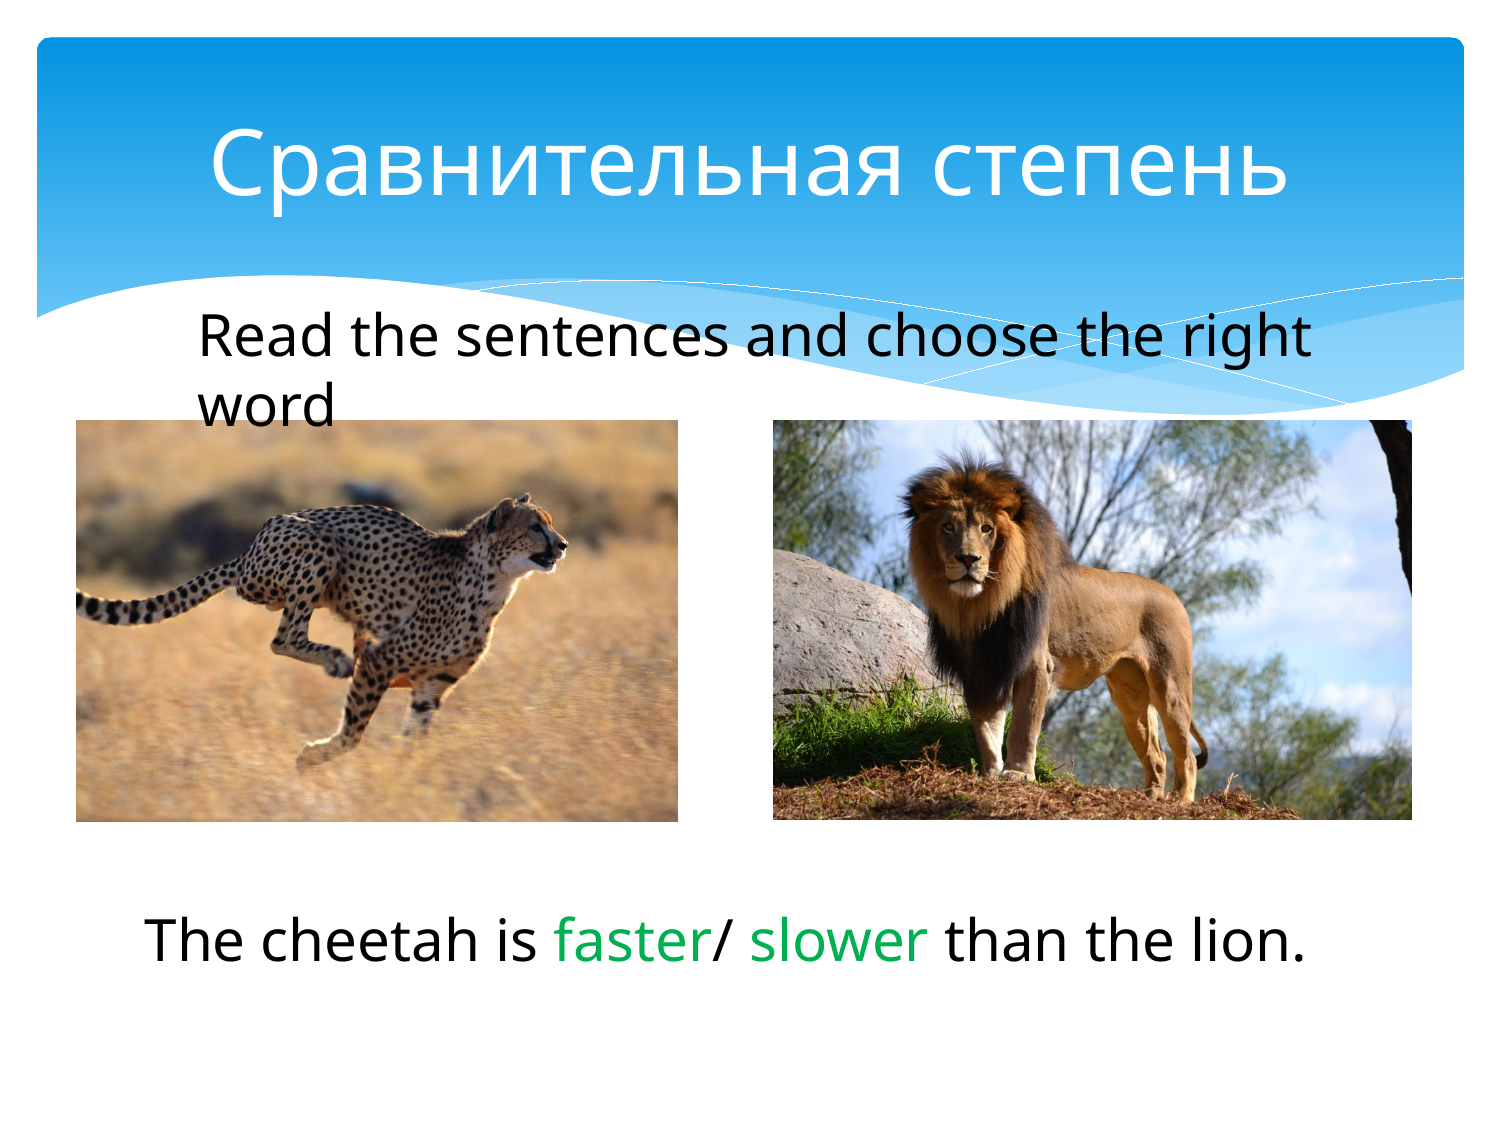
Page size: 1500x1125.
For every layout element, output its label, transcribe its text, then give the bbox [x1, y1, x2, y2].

title Сравнительная степень [75, 55, 1425, 261]
picture [773, 420, 1412, 820]
text_box Read the sentences and choose the right word [182, 290, 1365, 446]
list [76, 420, 679, 822]
text_box The cheetah is faster/ slower than the lion. [129, 895, 1418, 981]
